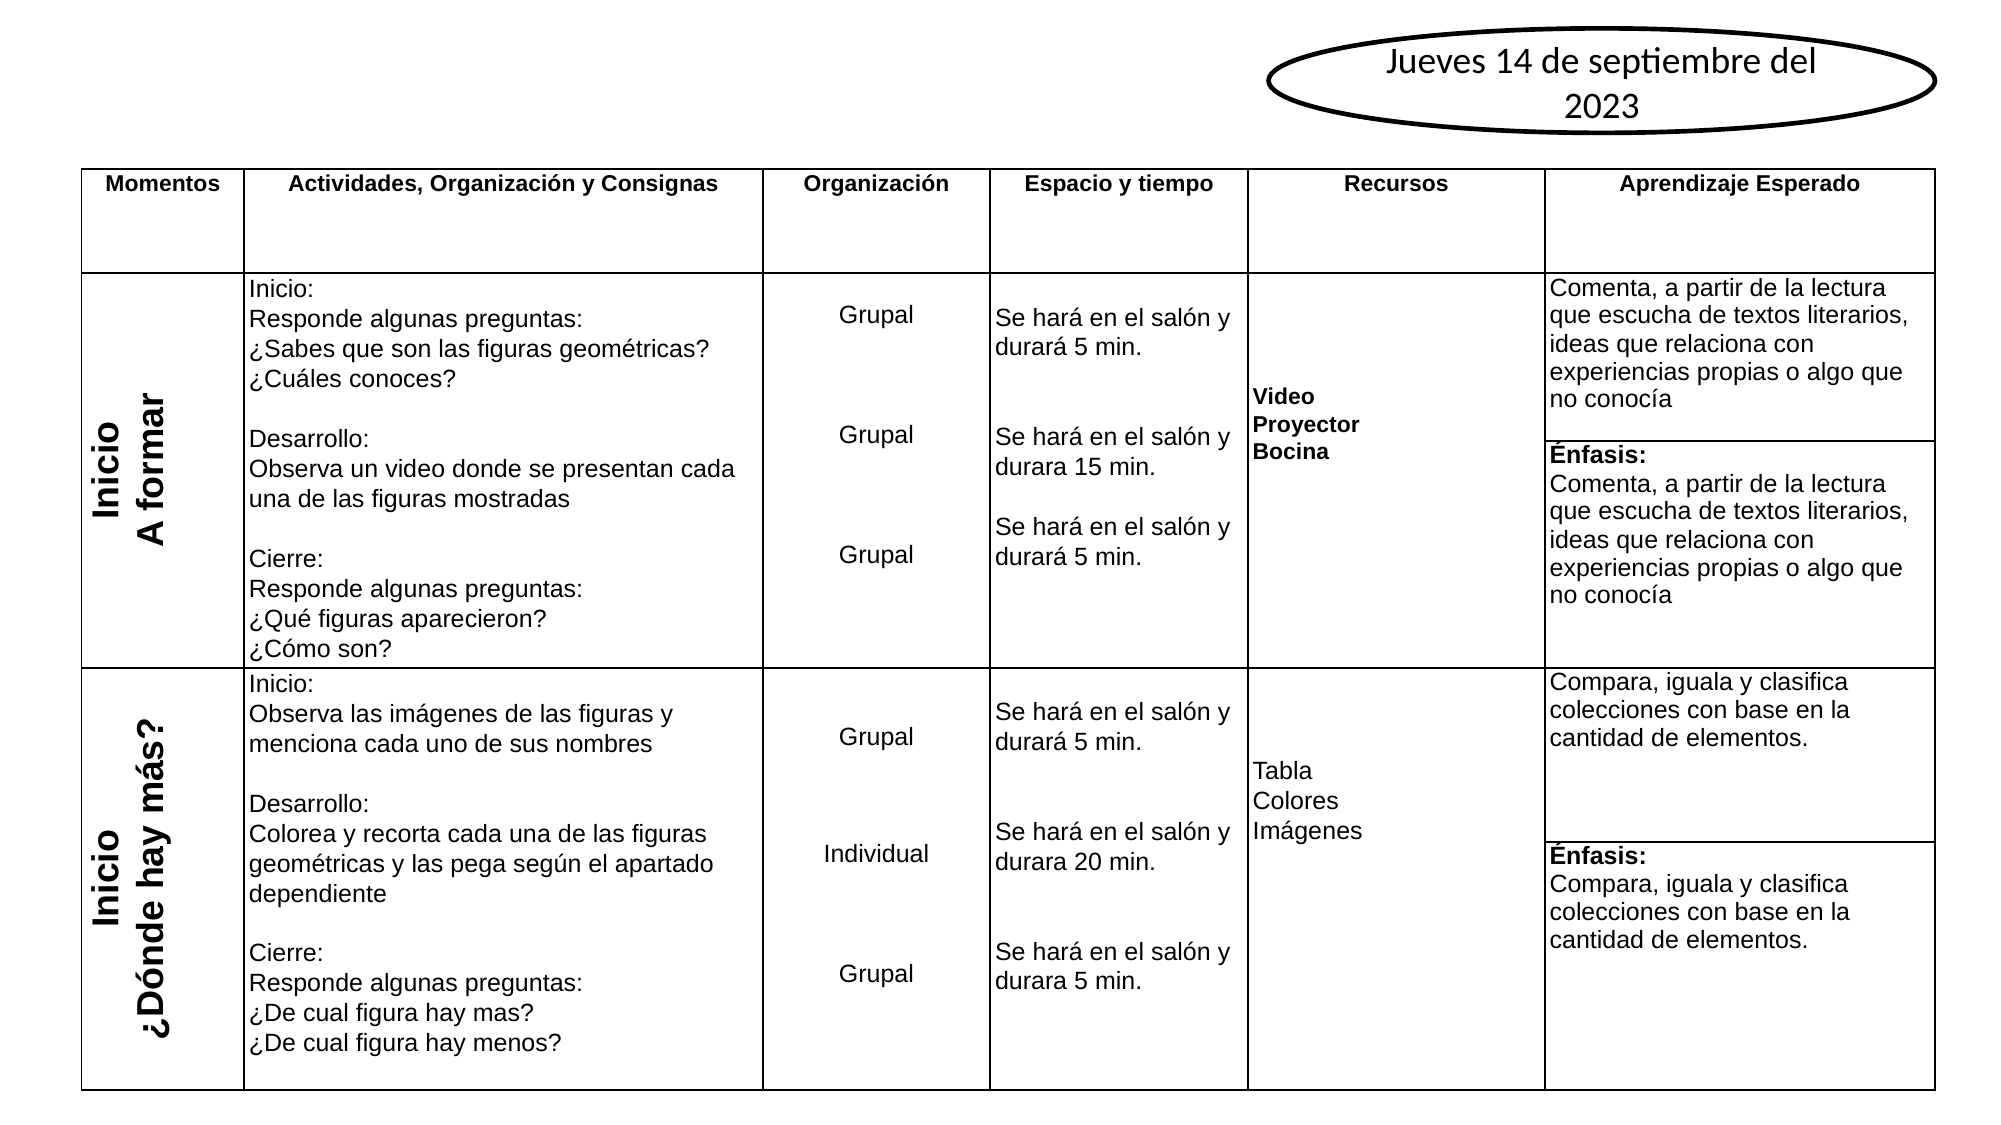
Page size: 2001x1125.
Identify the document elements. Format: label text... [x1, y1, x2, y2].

table_cell Inicio: Responde algunas preguntas: ¿Sabes que son las figuras geométricas? ¿Cuáles conoces? Desarrollo: Observa un video donde se presentan cada una de las figuras mostradas Cierre: Responde algunas preguntas: ¿Qué figuras aparecieron? ¿Cómo son? [245, 274, 762, 667]
table_cell Se hará en el salón y durará 5 min. Se hará en el salón y durara 15 min. Se hará en el salón y durará 5 min. [991, 274, 1247, 667]
table_header Actividades, Organización y Consignas [245, 170, 762, 272]
table_cell Grupal Individual Grupal [764, 669, 989, 1089]
table_cell Tabla Colores Imágenes [1249, 669, 1544, 1089]
text_box Jueves 14 de septiembre del 2023 [1267, 27, 1937, 134]
table_header Aprendizaje Esperado [1546, 170, 1934, 272]
table_cell Video Proyector Bocina [1249, 274, 1544, 667]
table_header Organización [764, 170, 989, 272]
table_cell Compara, iguala y clasifica colecciones con base en la cantidad de elementos. [1546, 669, 1934, 841]
table_cell Grupal Grupal Grupal [764, 274, 989, 667]
table_header Recursos [1249, 170, 1544, 272]
table_cell Inicio: Observa las imágenes de las figuras y menciona cada uno de sus nombres Desarrollo: Colorea y recorta cada una de las figuras geométricas y las pega según el apartado dependiente Cierre: Responde algunas preguntas: ¿De cual figura hay mas? ¿De cual figura hay menos? [245, 669, 762, 1089]
table_header Espacio y tiempo [991, 170, 1247, 272]
table_cell Se hará en el salón y durará 5 min. Se hará en el salón y durara 20 min. Se hará en el salón y durara 5 min. [991, 669, 1247, 1089]
table_cell Comenta, a partir de la lectura que escucha de textos literarios, ideas que relaciona con experiencias propias o algo que no conocía [1546, 274, 1934, 440]
table_cell Énfasis: Compara, iguala y clasifica colecciones con base en la cantidad de elementos. [1546, 843, 1934, 1089]
table_header Momentos [82, 170, 243, 272]
table_cell Inicio A formar [82, 274, 243, 667]
table_cell Inicio ¿Dónde hay más? [82, 669, 243, 1089]
table_cell Énfasis: Comenta, a partir de la lectura que escucha de textos literarios, ideas que relaciona con experiencias propias o algo que no conocía [1546, 442, 1934, 667]
